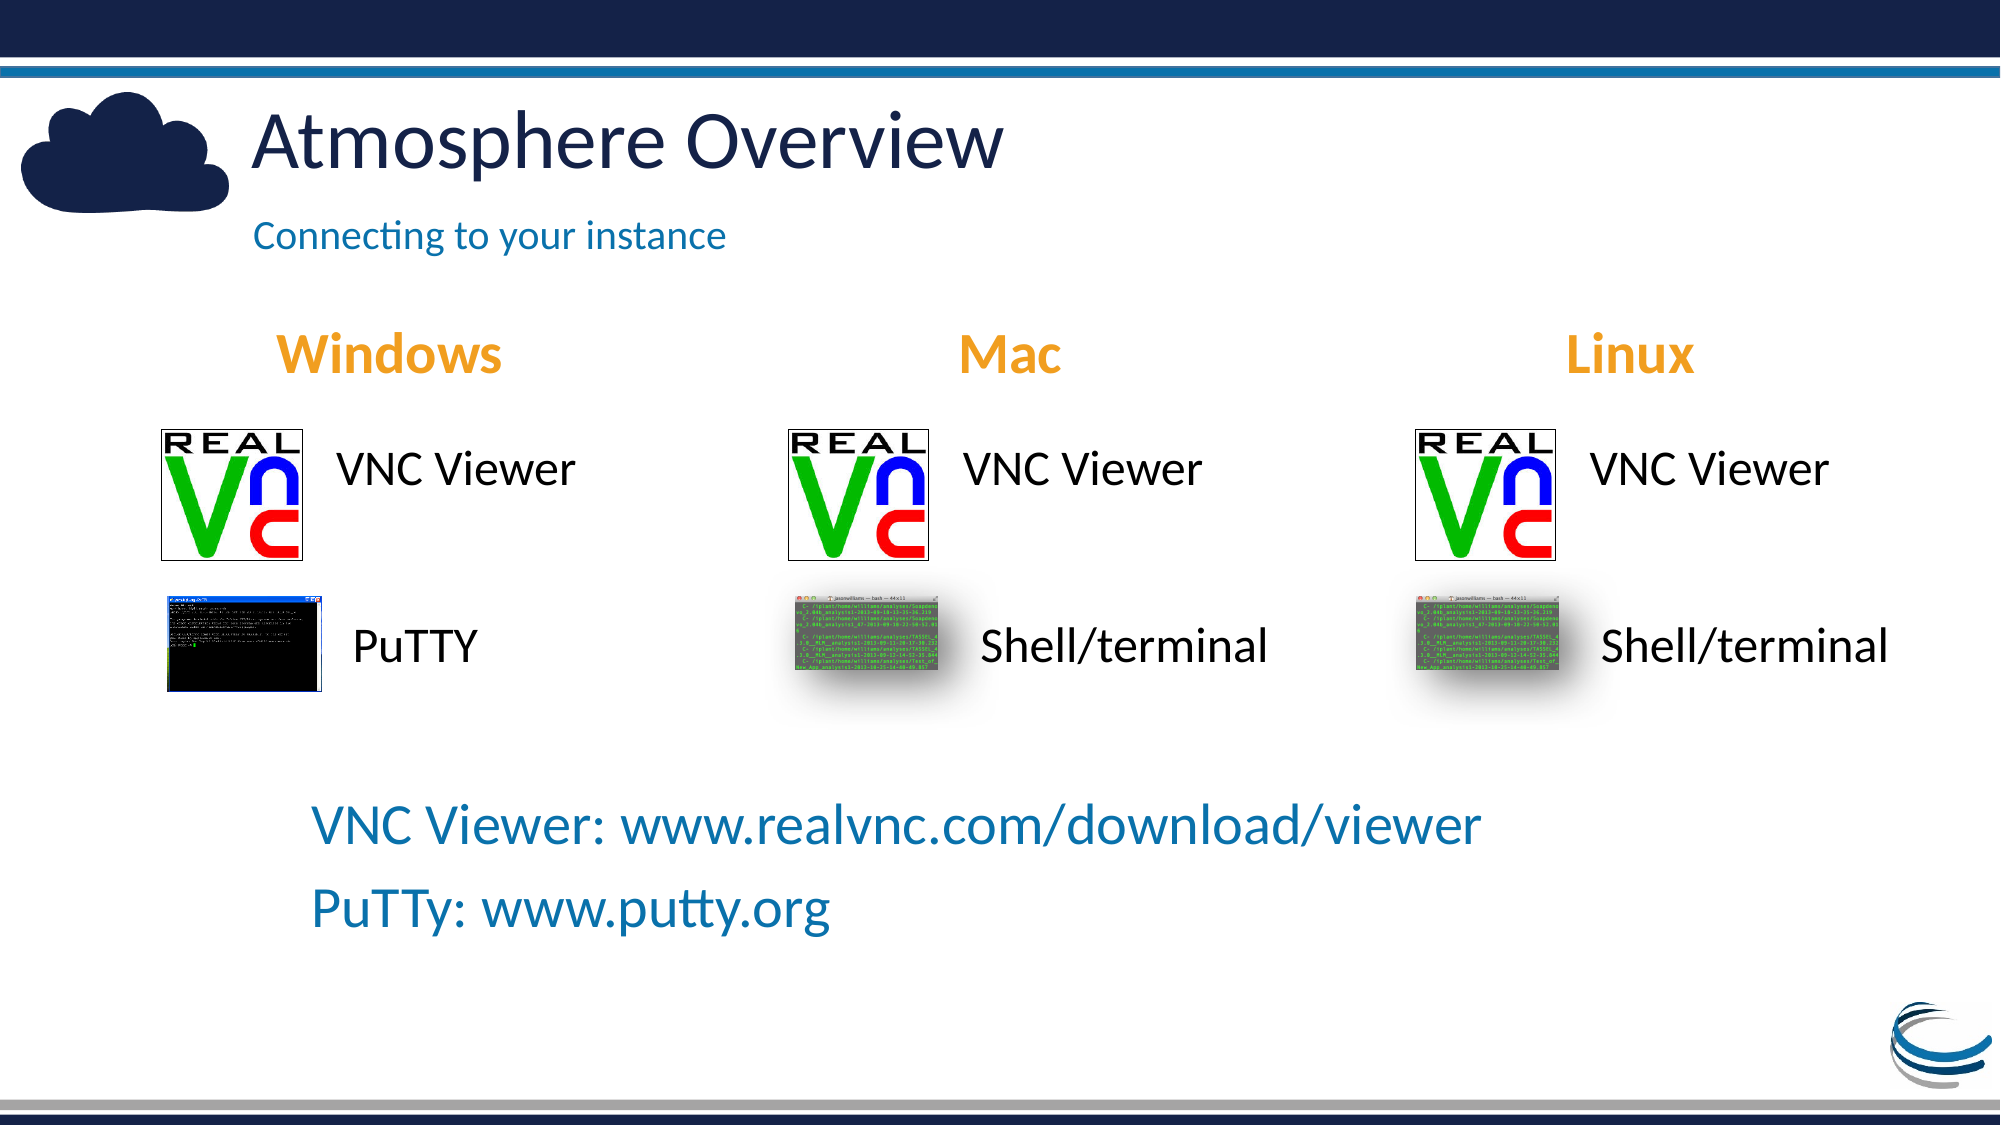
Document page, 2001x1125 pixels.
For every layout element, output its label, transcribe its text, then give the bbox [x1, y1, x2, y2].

text_box Shell/terminal [965, 604, 1284, 680]
list Connecting to your instance [238, 206, 1960, 276]
text_box VNC Viewer [948, 428, 1219, 503]
picture [1890, 1002, 1992, 1089]
text_box Mac [795, 315, 1226, 417]
picture [795, 596, 938, 670]
picture [1416, 596, 1559, 670]
text_box Linux [1416, 315, 1846, 417]
picture [21, 92, 229, 213]
picture [788, 429, 929, 561]
title Atmosphere Overview [237, 90, 1970, 194]
picture [167, 596, 322, 692]
text_box Shell/terminal [1586, 604, 1905, 680]
picture [1415, 429, 1556, 561]
text_box Windows [174, 315, 605, 417]
list VNC Viewer: www.realvnc.com/download/viewer PuTTy: www.putty.org [296, 786, 1735, 996]
text_box VNC Viewer [321, 428, 592, 503]
text_box VNC Viewer [1574, 428, 1846, 503]
text_box PuTTY [337, 604, 493, 680]
picture [161, 429, 302, 561]
